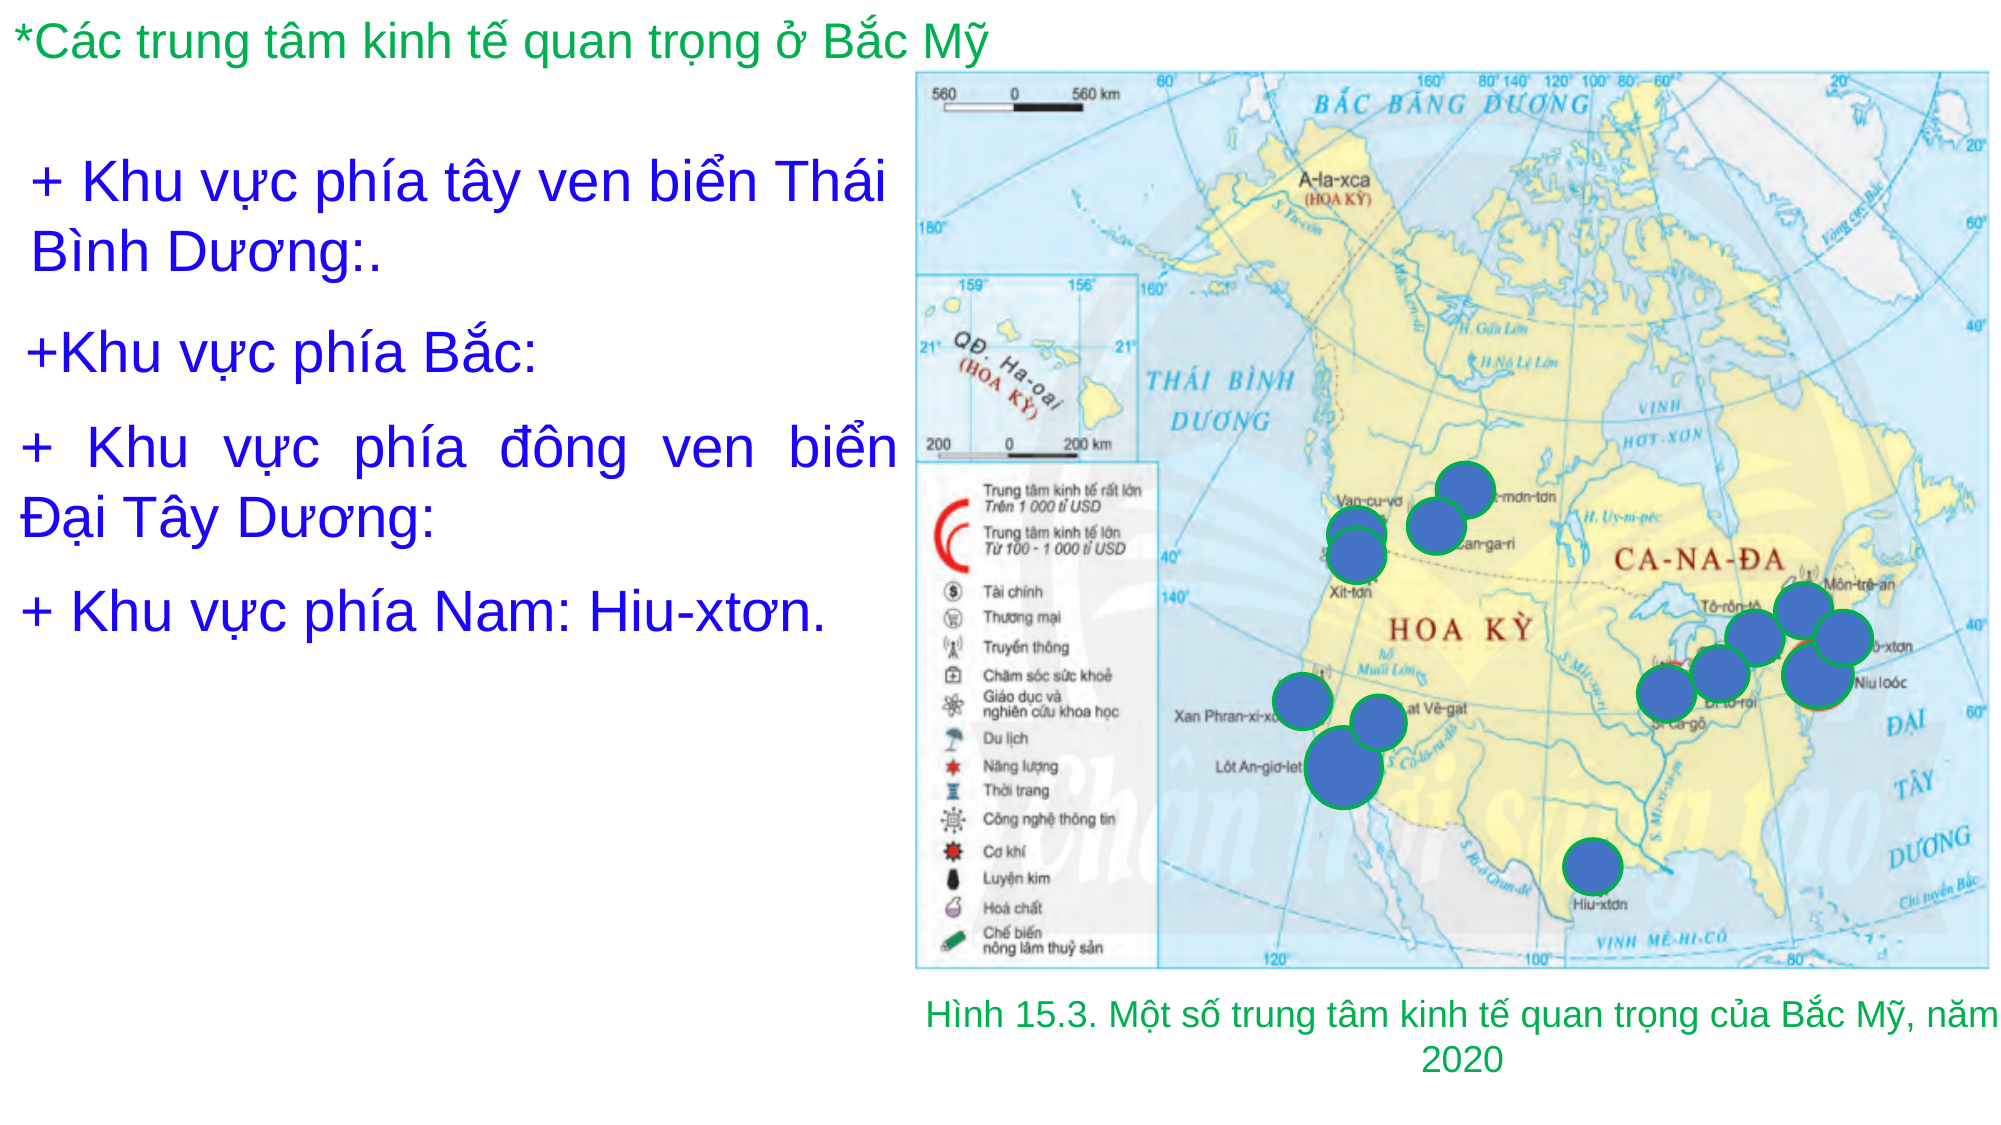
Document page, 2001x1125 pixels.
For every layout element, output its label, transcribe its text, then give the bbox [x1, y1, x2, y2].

text_box + Khu vực phía Nam: Hiu-xtơn. [5, 565, 885, 651]
text_box +Khu vực phía Bắc: [10, 307, 885, 392]
text_box + Khu vực phía đông ven biển Đại Tây Dương: [5, 402, 885, 557]
text_box *Các trung tâm kinh tế quan trọng ở Bắc Mỹ [0, 1, 1072, 76]
text_box + Khu vực phía tây ven biển Thái Bình Dương:. [16, 136, 885, 291]
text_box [885, 65, 2000, 1100]
